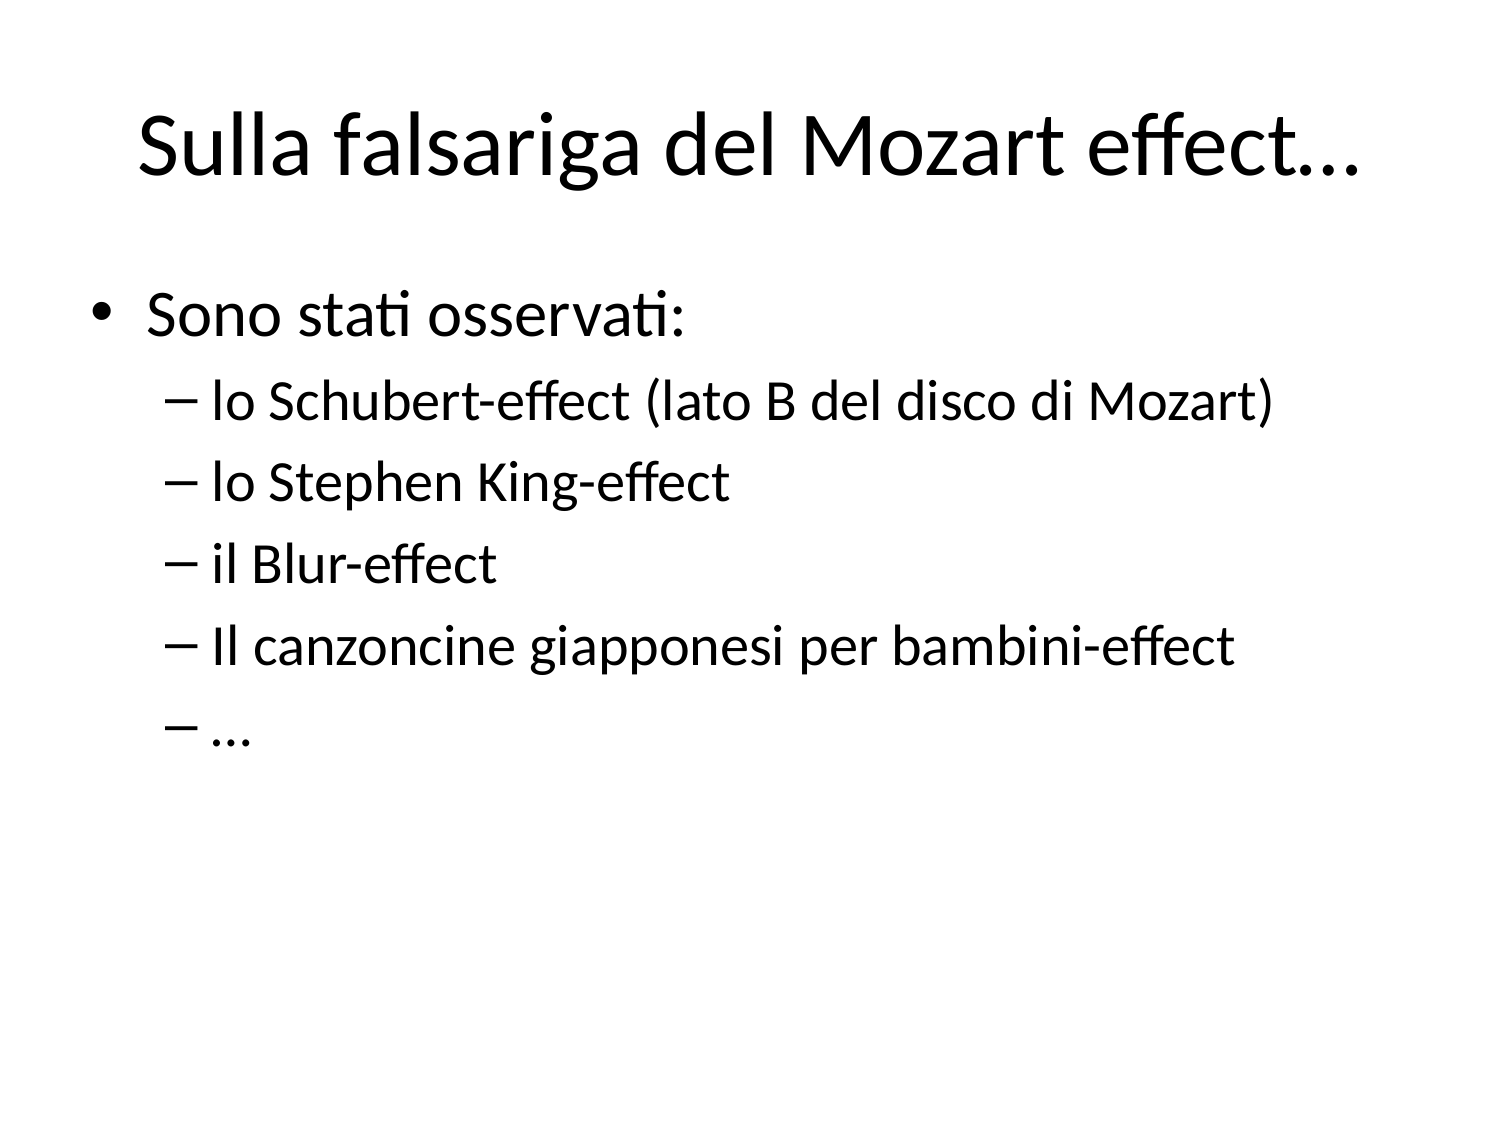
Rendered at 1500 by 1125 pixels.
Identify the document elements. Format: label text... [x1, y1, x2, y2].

title Sulla falsariga del Mozart effect… [75, 45, 1425, 233]
list Sono stati osservati: lo Schubert-effect (lato B del disco di Mozart) lo Stephen King-effect il Blur-effect Il canzoncine giapponesi per bambini-effect … [75, 262, 1425, 1005]
